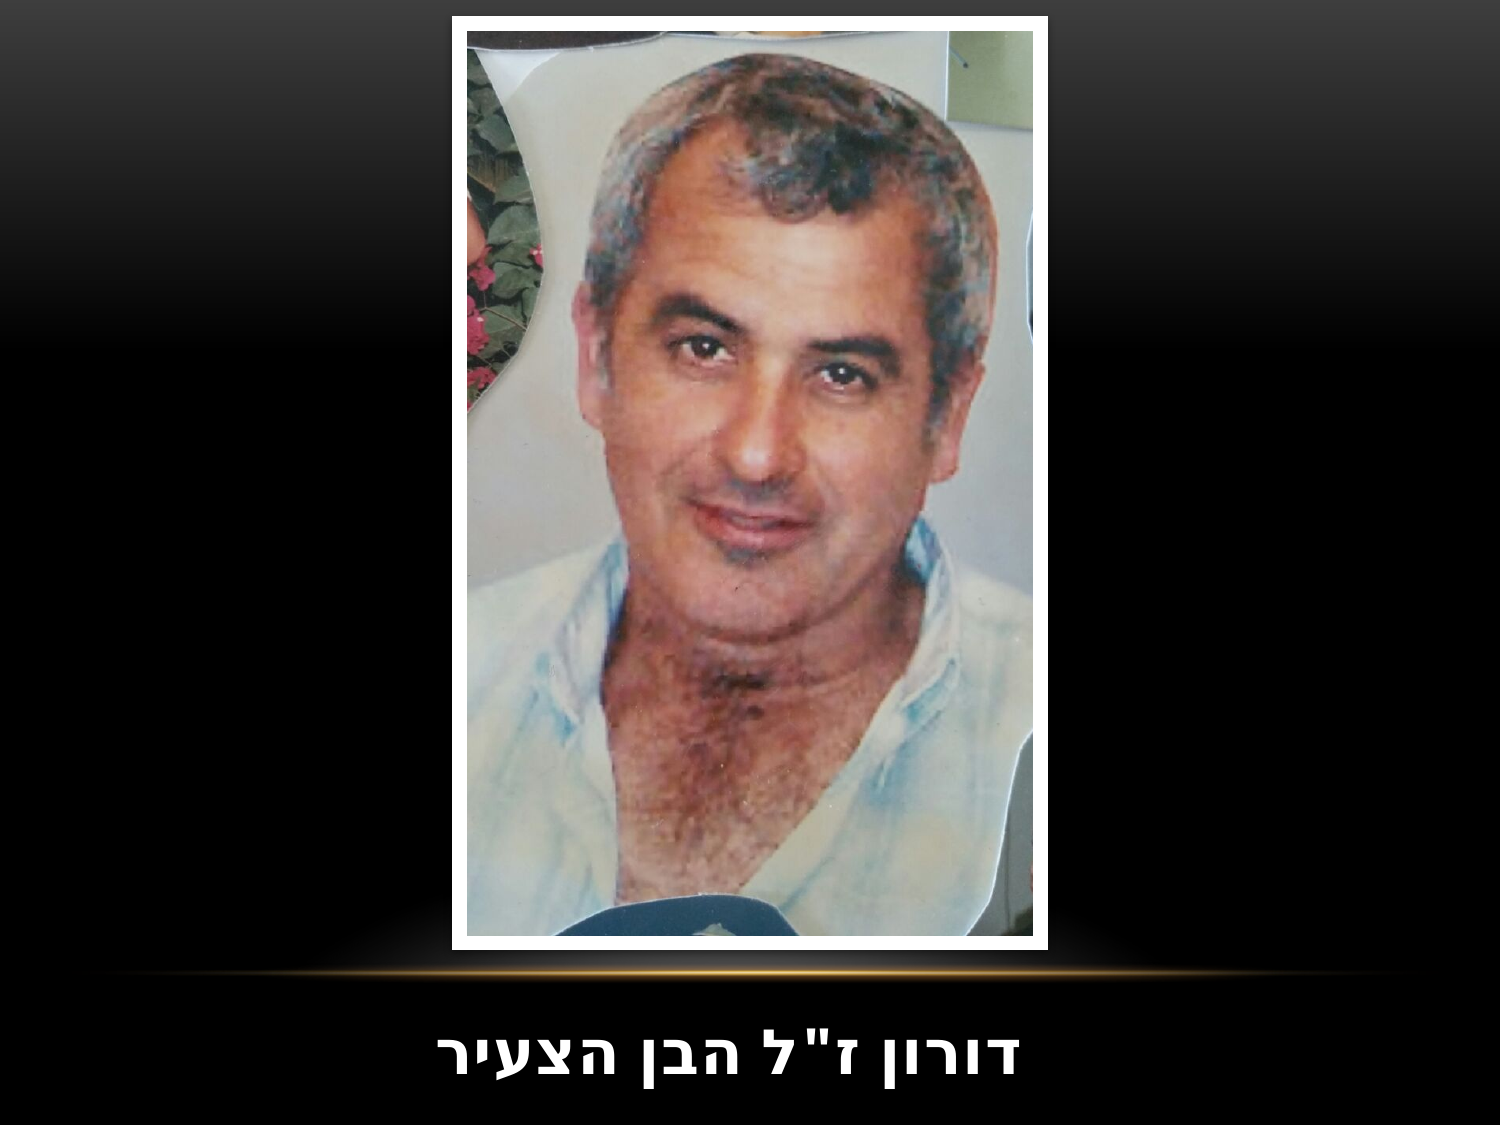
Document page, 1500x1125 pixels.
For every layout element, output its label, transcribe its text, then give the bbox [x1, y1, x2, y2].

picture [0, 0, 1500, 1125]
title דורון ז"ל הבן הצעיר [123, 1011, 1317, 1095]
